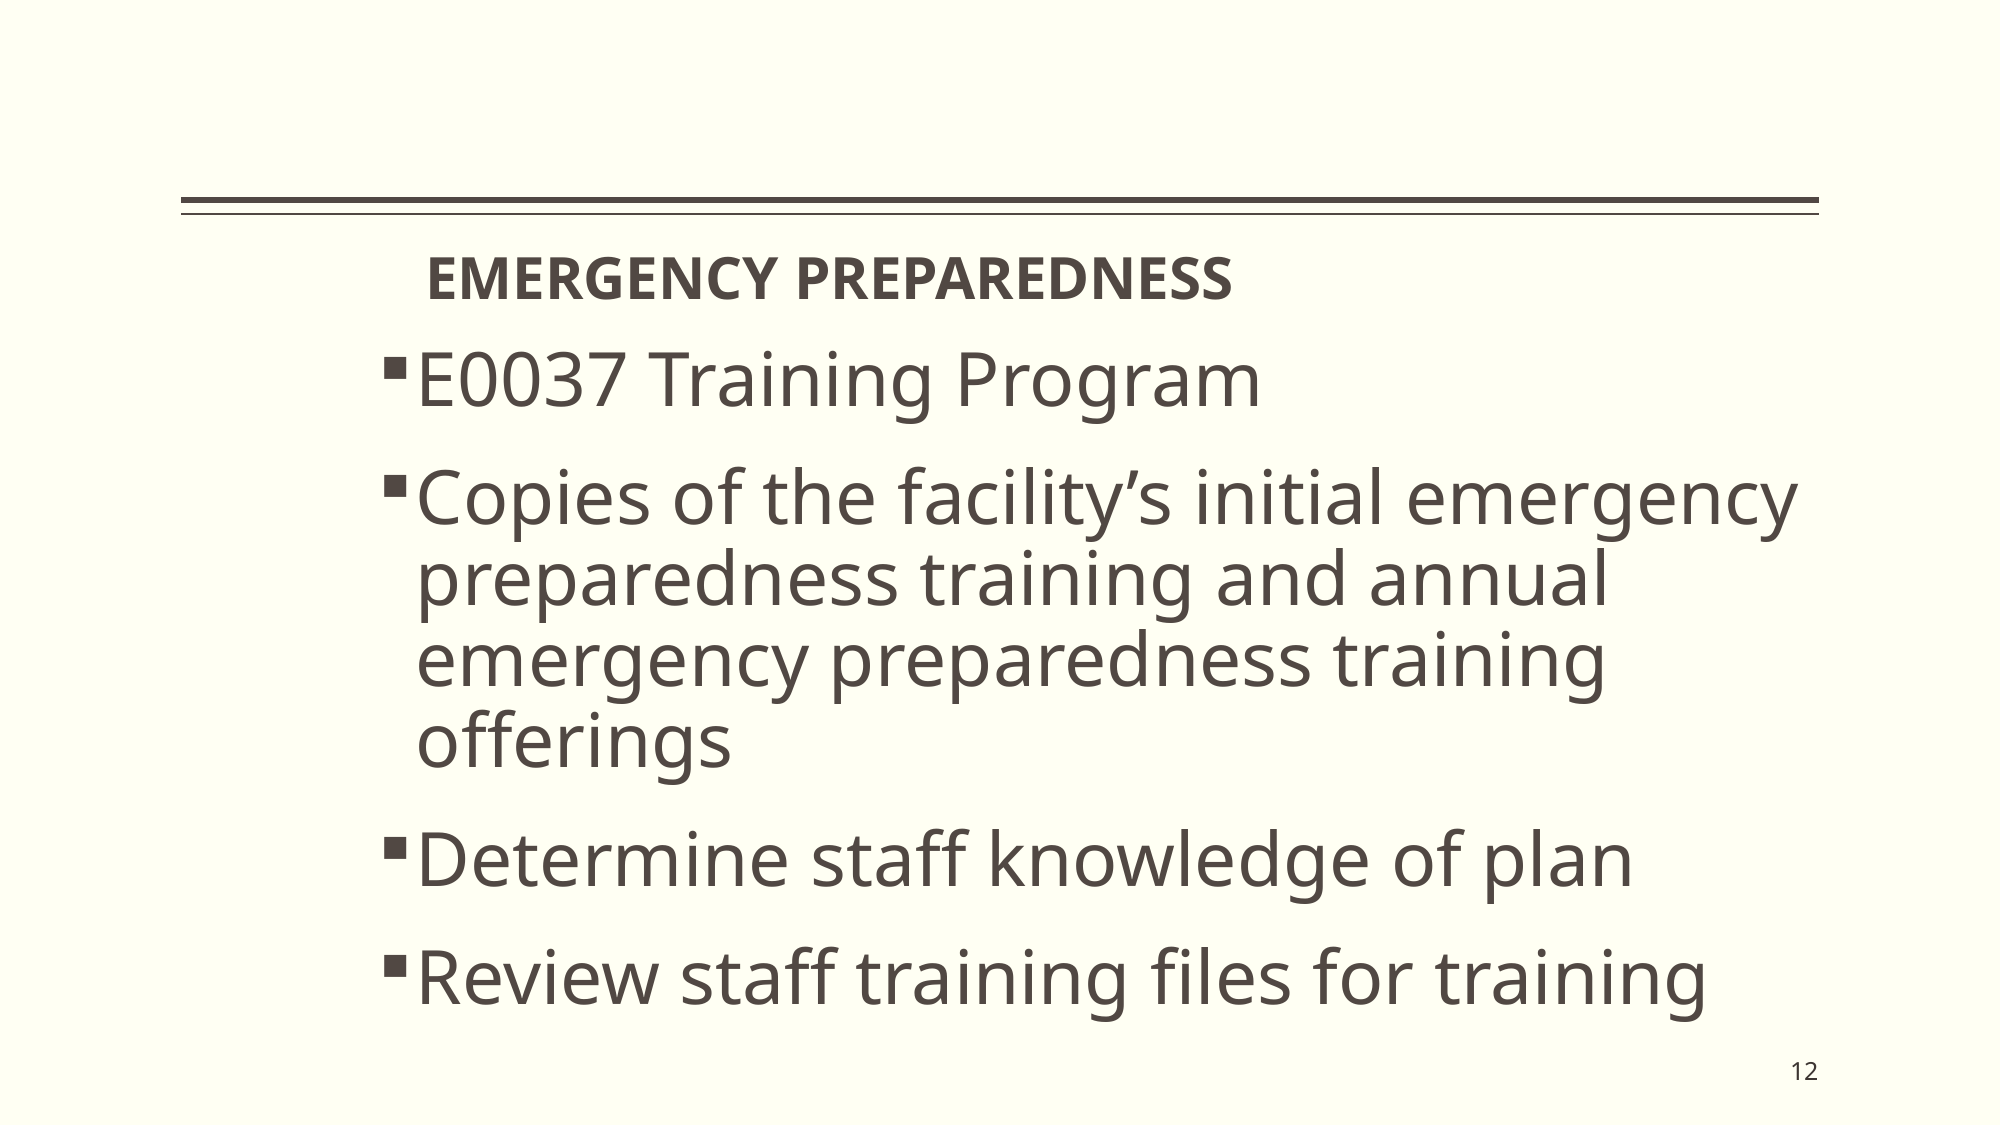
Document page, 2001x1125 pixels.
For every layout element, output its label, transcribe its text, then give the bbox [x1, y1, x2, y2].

title EMERGENCY PREPAREDNESS [425, 109, 1888, 320]
list E0037 Training Program Copies of the facility’s initial emergency preparedness training and annual emergency preparedness training offerings Determine staff knowledge of plan Review staff training files for training [378, 246, 1841, 1052]
slide_number 12 [1518, 1042, 1819, 1103]
